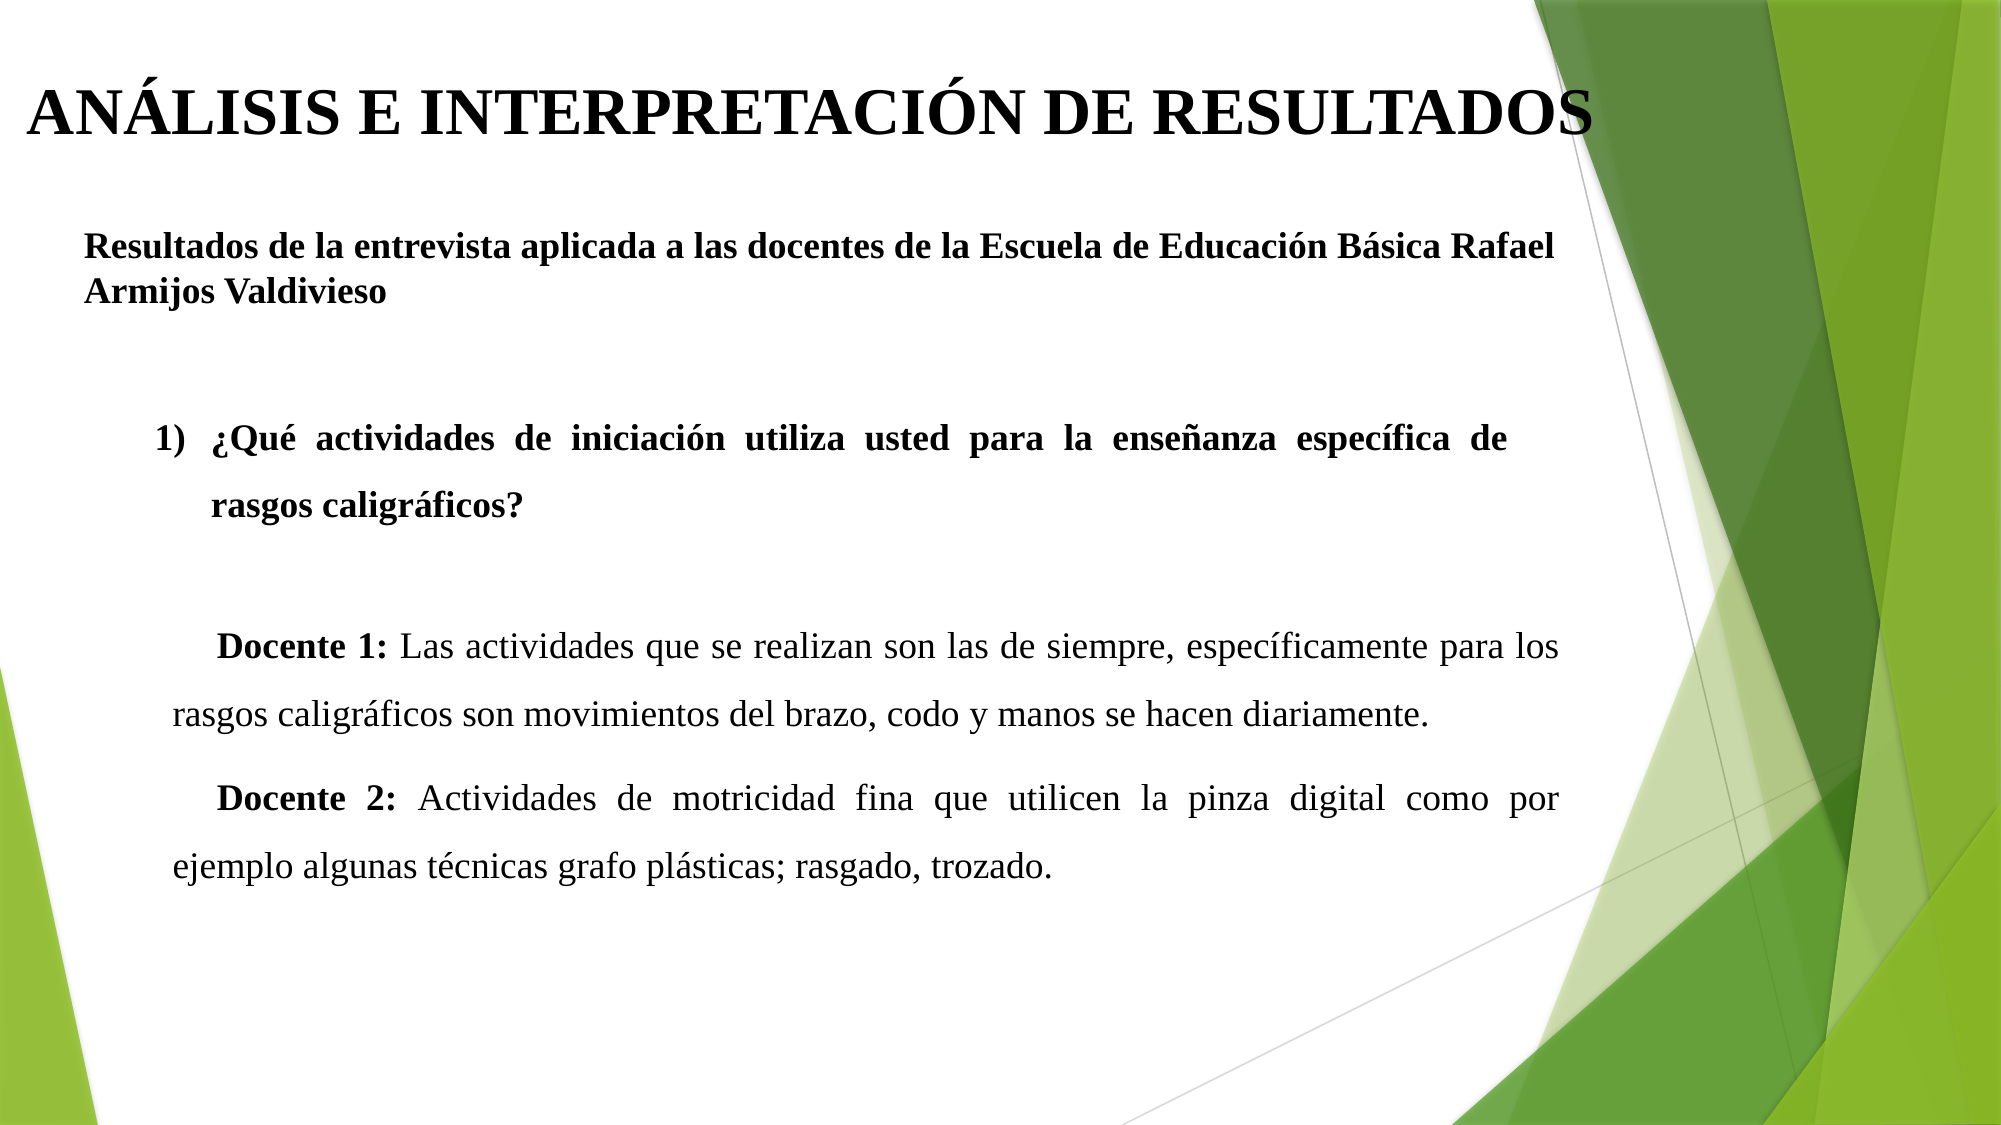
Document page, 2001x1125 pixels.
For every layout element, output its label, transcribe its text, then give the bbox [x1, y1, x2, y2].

text_box Docente 1: Las actividades que se realizan son las de siempre, específicamente para los rasgos caligráficos son movimientos del brazo, codo y manos se hacen diariamente. Docente 2: Actividades de motricidad fina que utilicen la pinza digital como por ejemplo algunas técnicas grafo plásticas; rasgado, trozado. [157, 591, 1577, 893]
text_box ¿Qué actividades de iniciación utiliza usted para la enseñanza específica de rasgos caligráficos? [139, 382, 1544, 533]
text_box Resultados de la entrevista aplicada a las docentes de la Escuela de Educación Básica Rafael Armijos Valdivieso [69, 213, 1577, 319]
text_box ANÁLISIS E INTERPRETACIÓN DE RESULTADOS [12, 60, 1672, 156]
